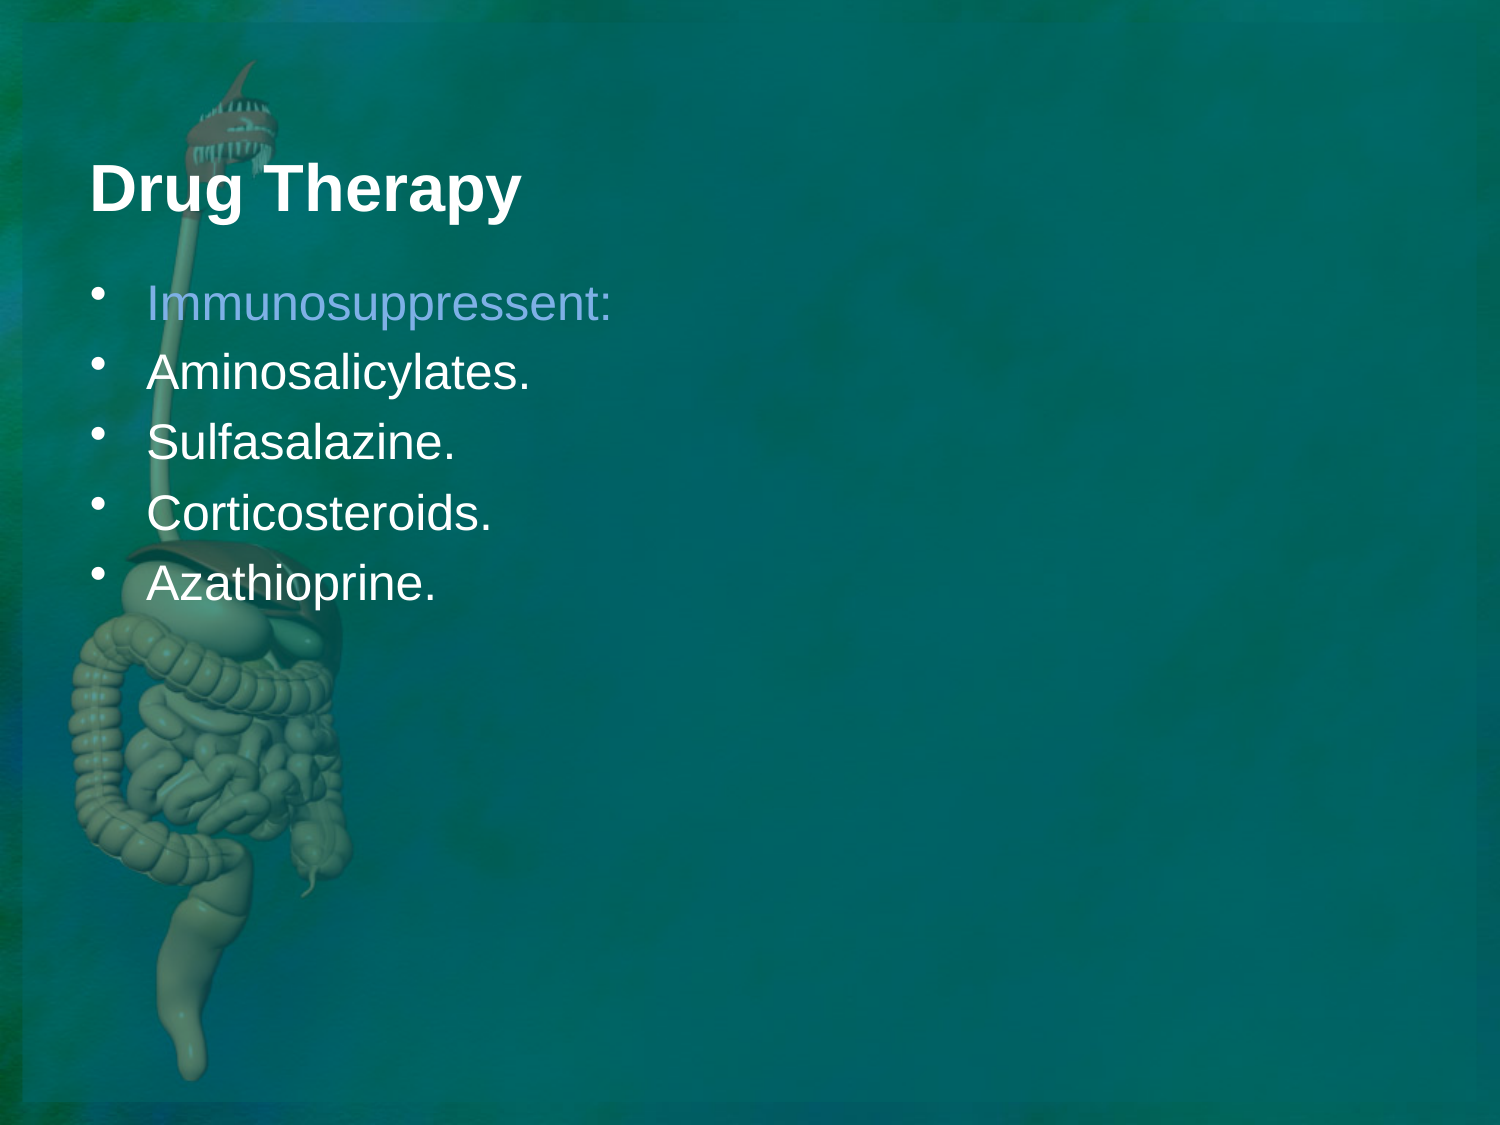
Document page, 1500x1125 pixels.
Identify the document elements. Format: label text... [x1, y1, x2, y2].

title Drug Therapy [74, 45, 1425, 233]
picture [0, 0, 1500, 1125]
list Immunosuppressent: Aminosalicylates. Sulfasalazine. Corticosteroids. Azathioprine. [74, 262, 1425, 1005]
